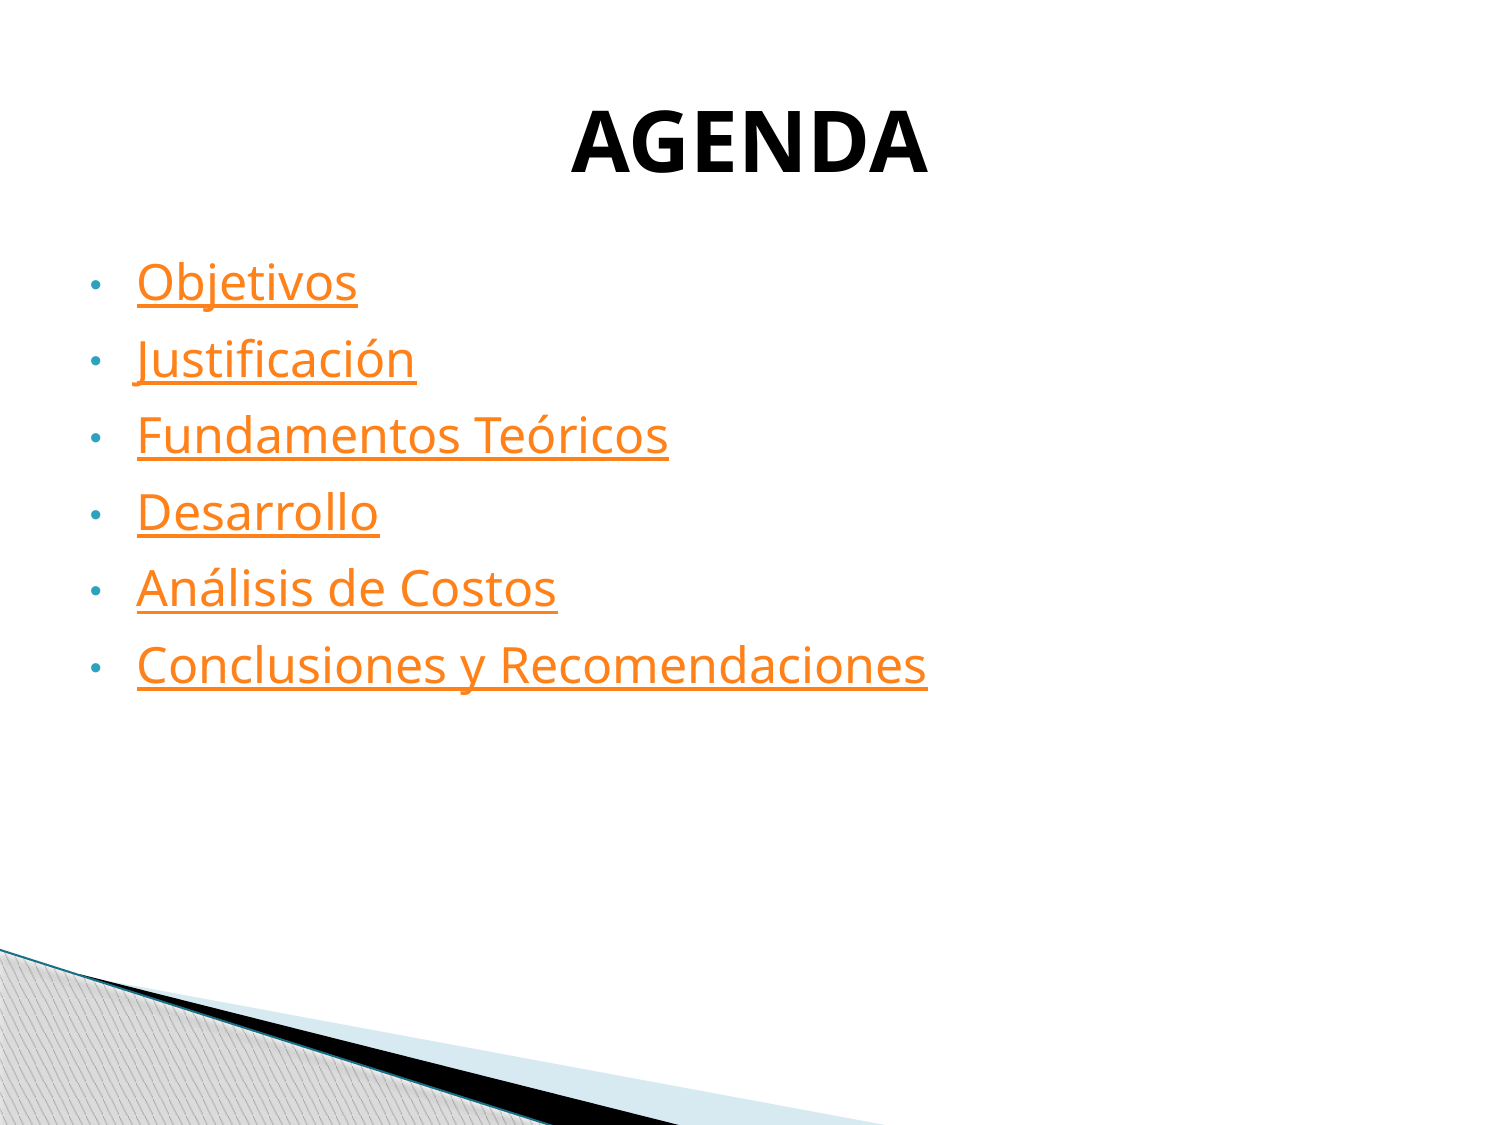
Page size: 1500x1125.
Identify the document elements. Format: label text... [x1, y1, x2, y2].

title AGENDA [75, 45, 1425, 233]
list Objetivos Justificación Fundamentos Teóricos Desarrollo Análisis de Costos Conclusiones y Recomendaciones [75, 243, 1425, 986]
